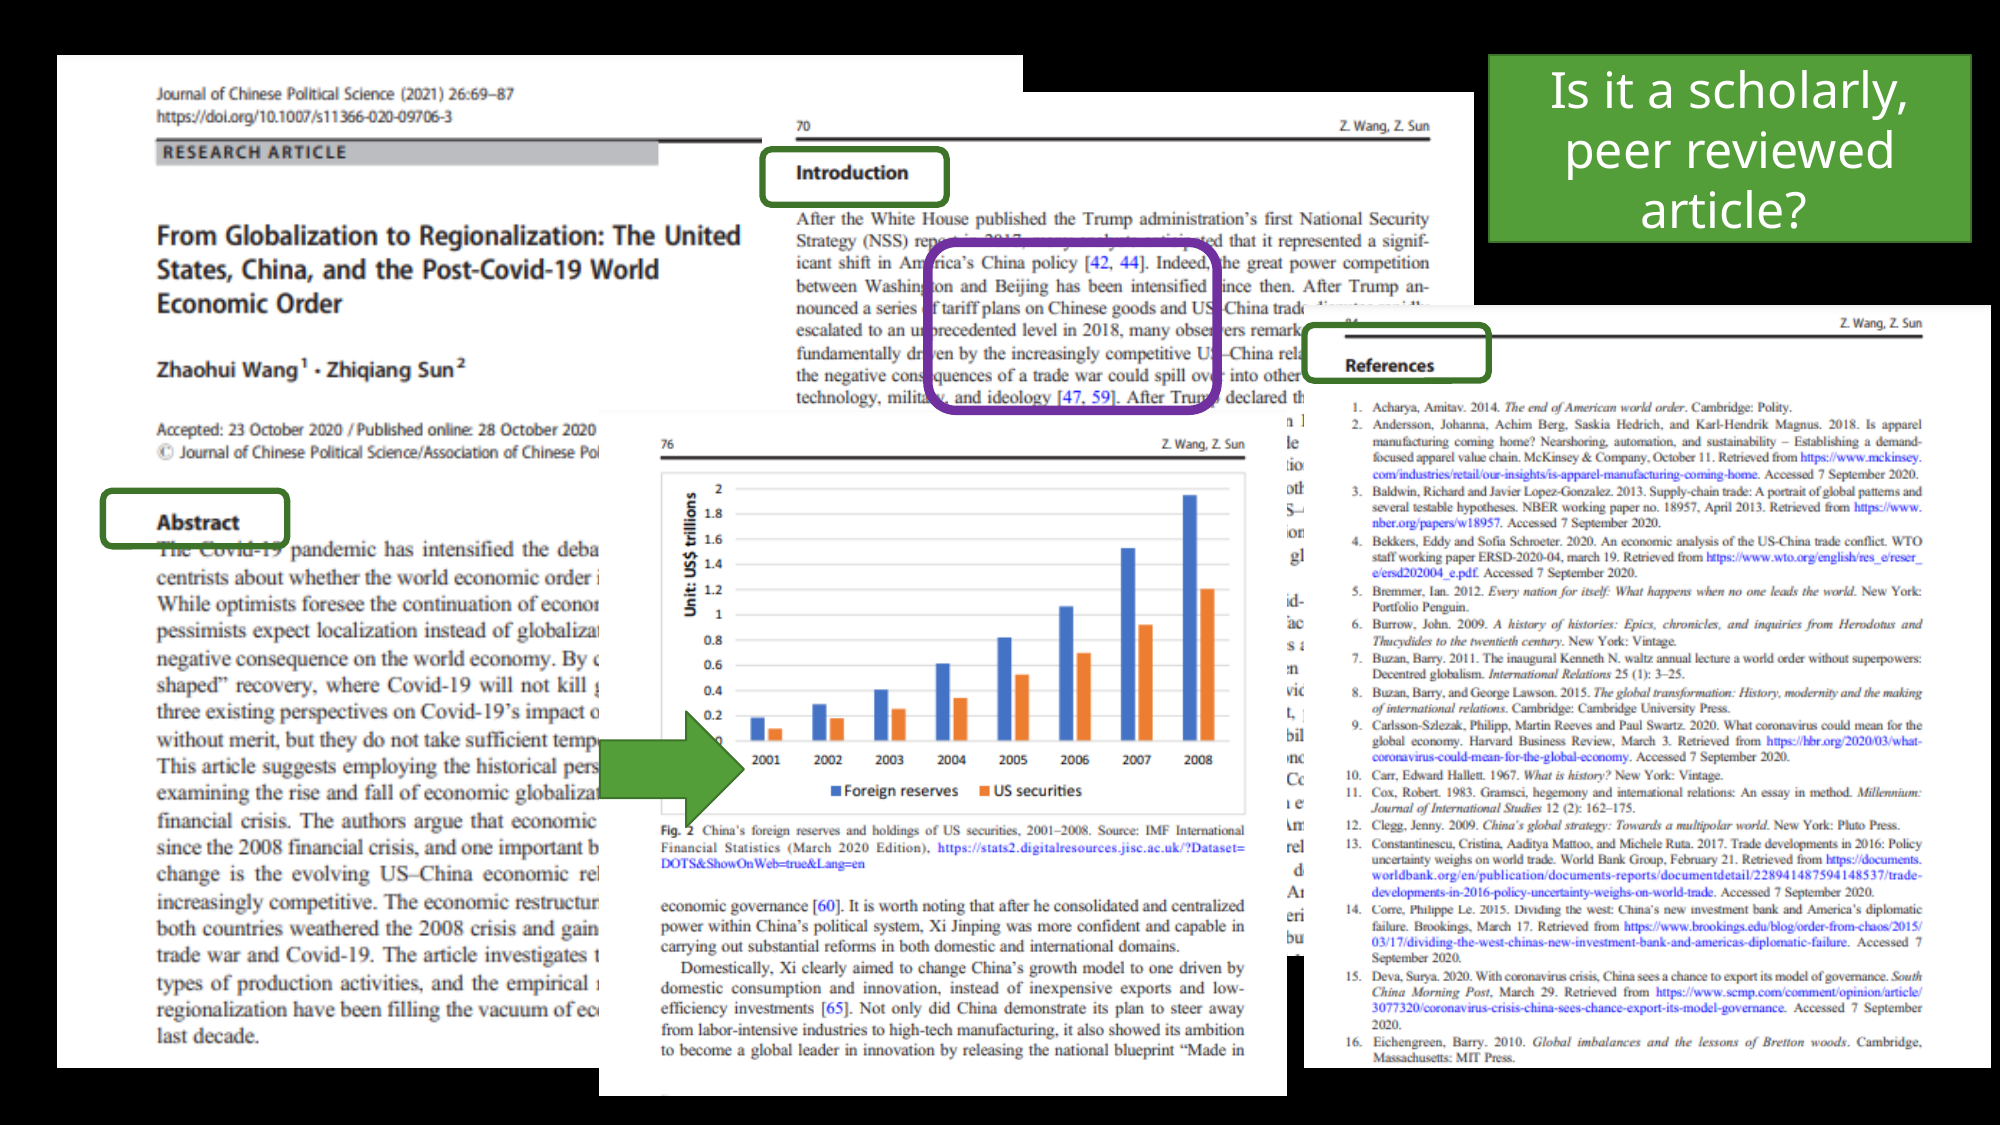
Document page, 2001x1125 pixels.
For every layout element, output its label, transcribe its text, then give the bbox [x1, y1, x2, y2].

picture [57, 54, 1991, 1096]
text_box Is it a scholarly, peer reviewed article? [1488, 54, 1972, 243]
